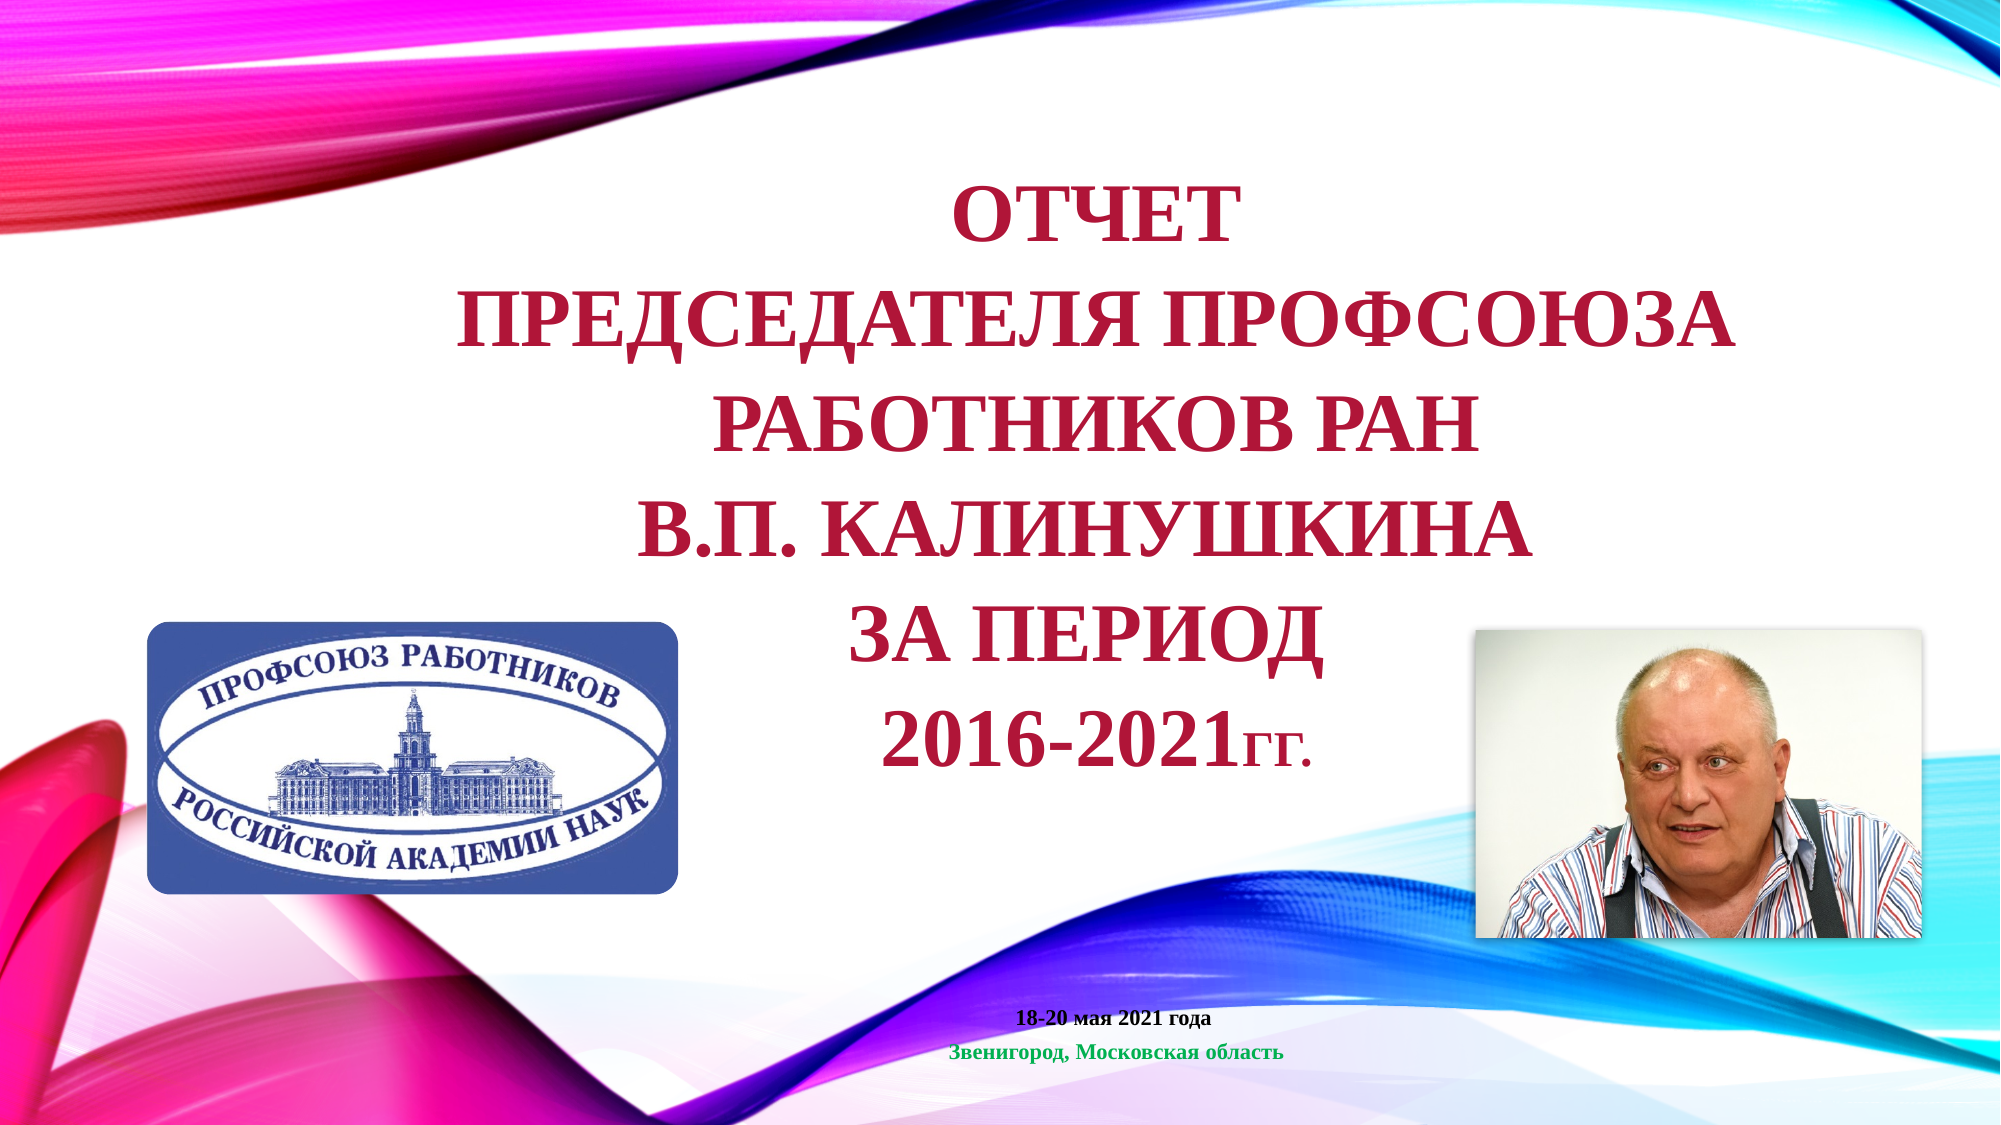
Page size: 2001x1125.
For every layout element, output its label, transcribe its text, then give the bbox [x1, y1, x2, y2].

picture [1910, 0, 2000, 45]
subtitle 18-20 мая 2021 года Звенигород, Московская область [338, 994, 1889, 1107]
picture [0, 621, 2000, 1125]
picture [0, 0, 2000, 237]
title ОТЧЕТ председателя Профсоюза работников РАН В.П. Калинушкина за период 2016-2021гг. [321, 591, 1872, 891]
picture [1890, 0, 2000, 75]
